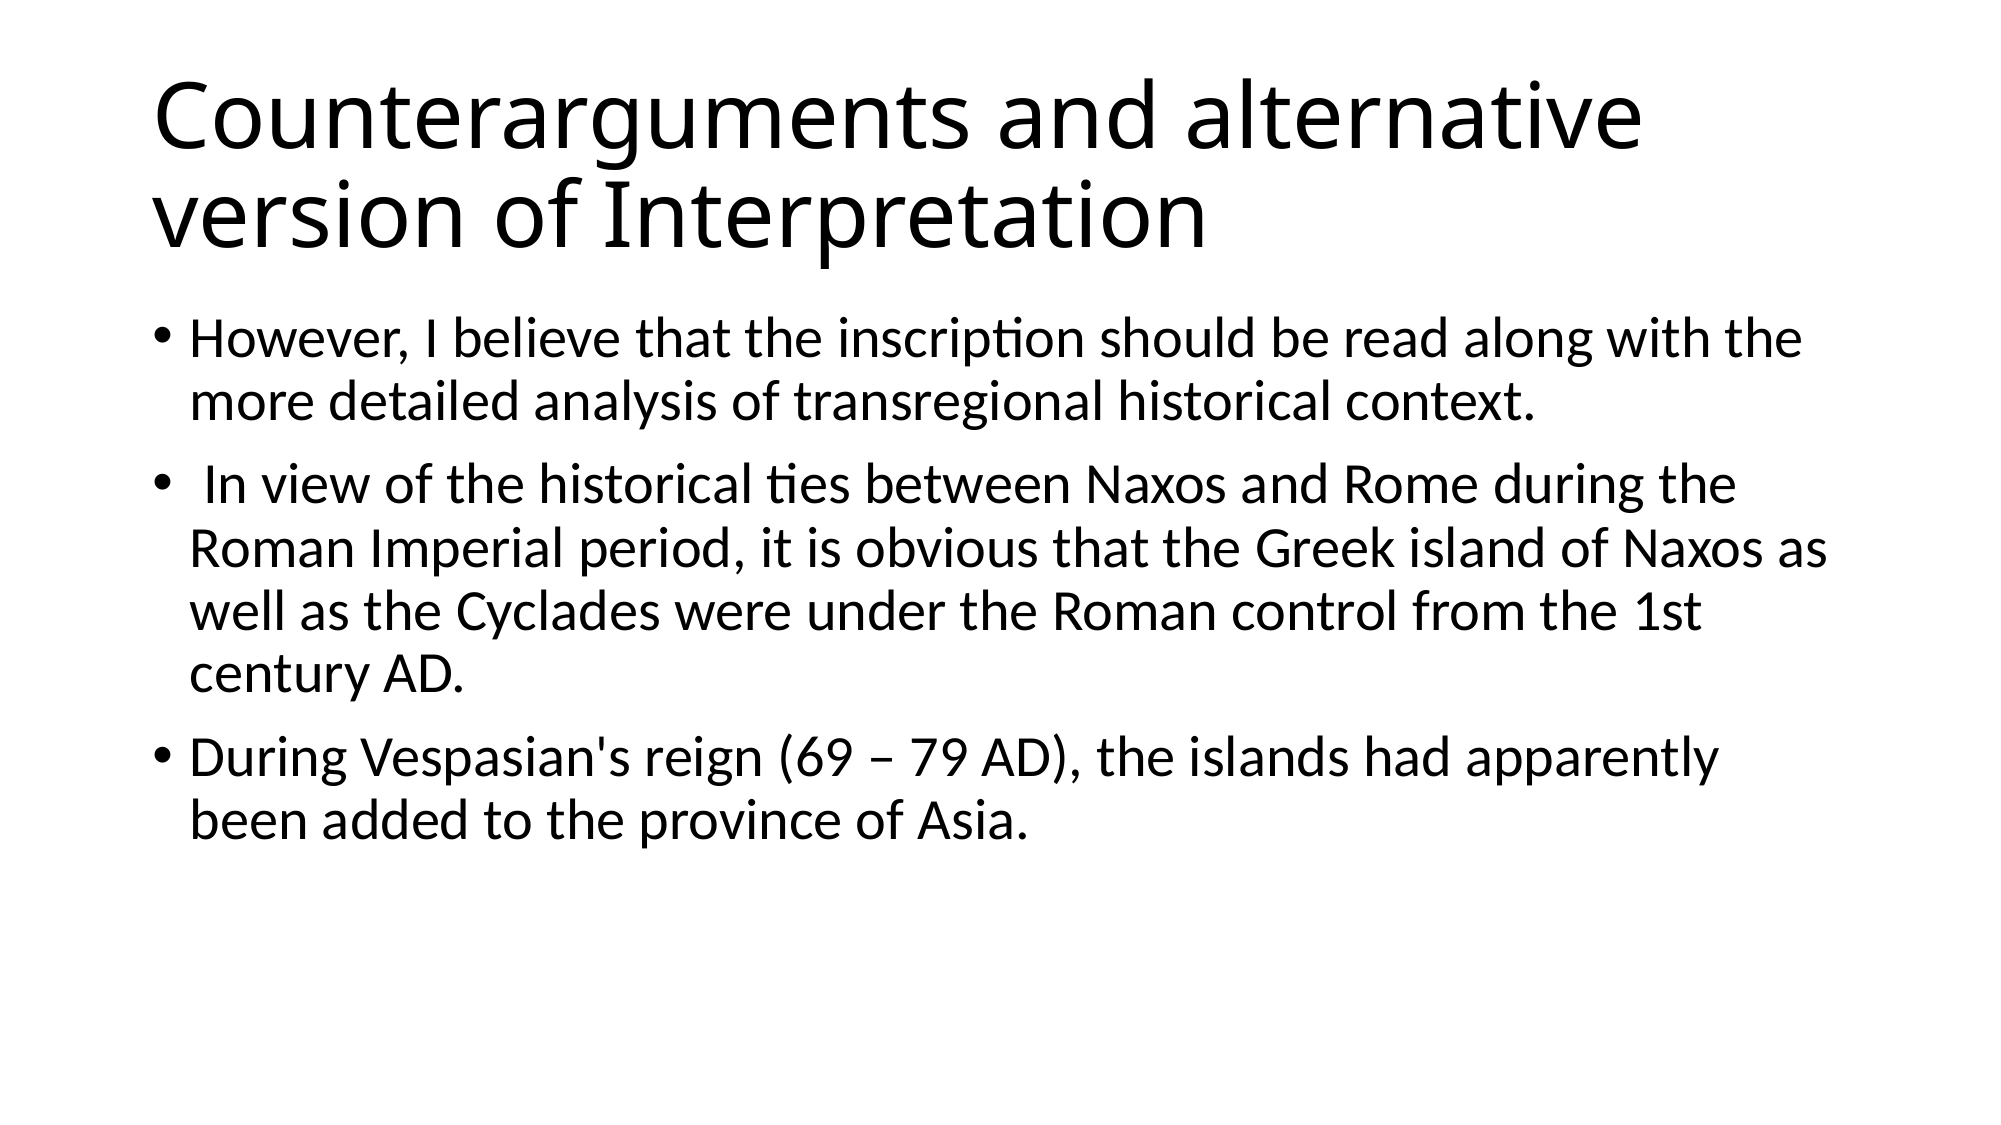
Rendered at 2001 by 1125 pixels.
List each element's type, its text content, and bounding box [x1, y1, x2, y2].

title Counterarguments and alternative version of Interpretation [137, 59, 1863, 278]
list However, I believe that the inscription should be read along with the more detailed analysis of transregional historical context. In view of the historical ties between Naxos and Rome during the Roman Imperial period, it is obvious that the Greek island of Naxos as well as the Cyclades were under the Roman control from the 1st century AD. During Vespasian's reign (69 – 79 AD), the islands had apparently been added to the province of Asia. [137, 299, 1863, 1014]
